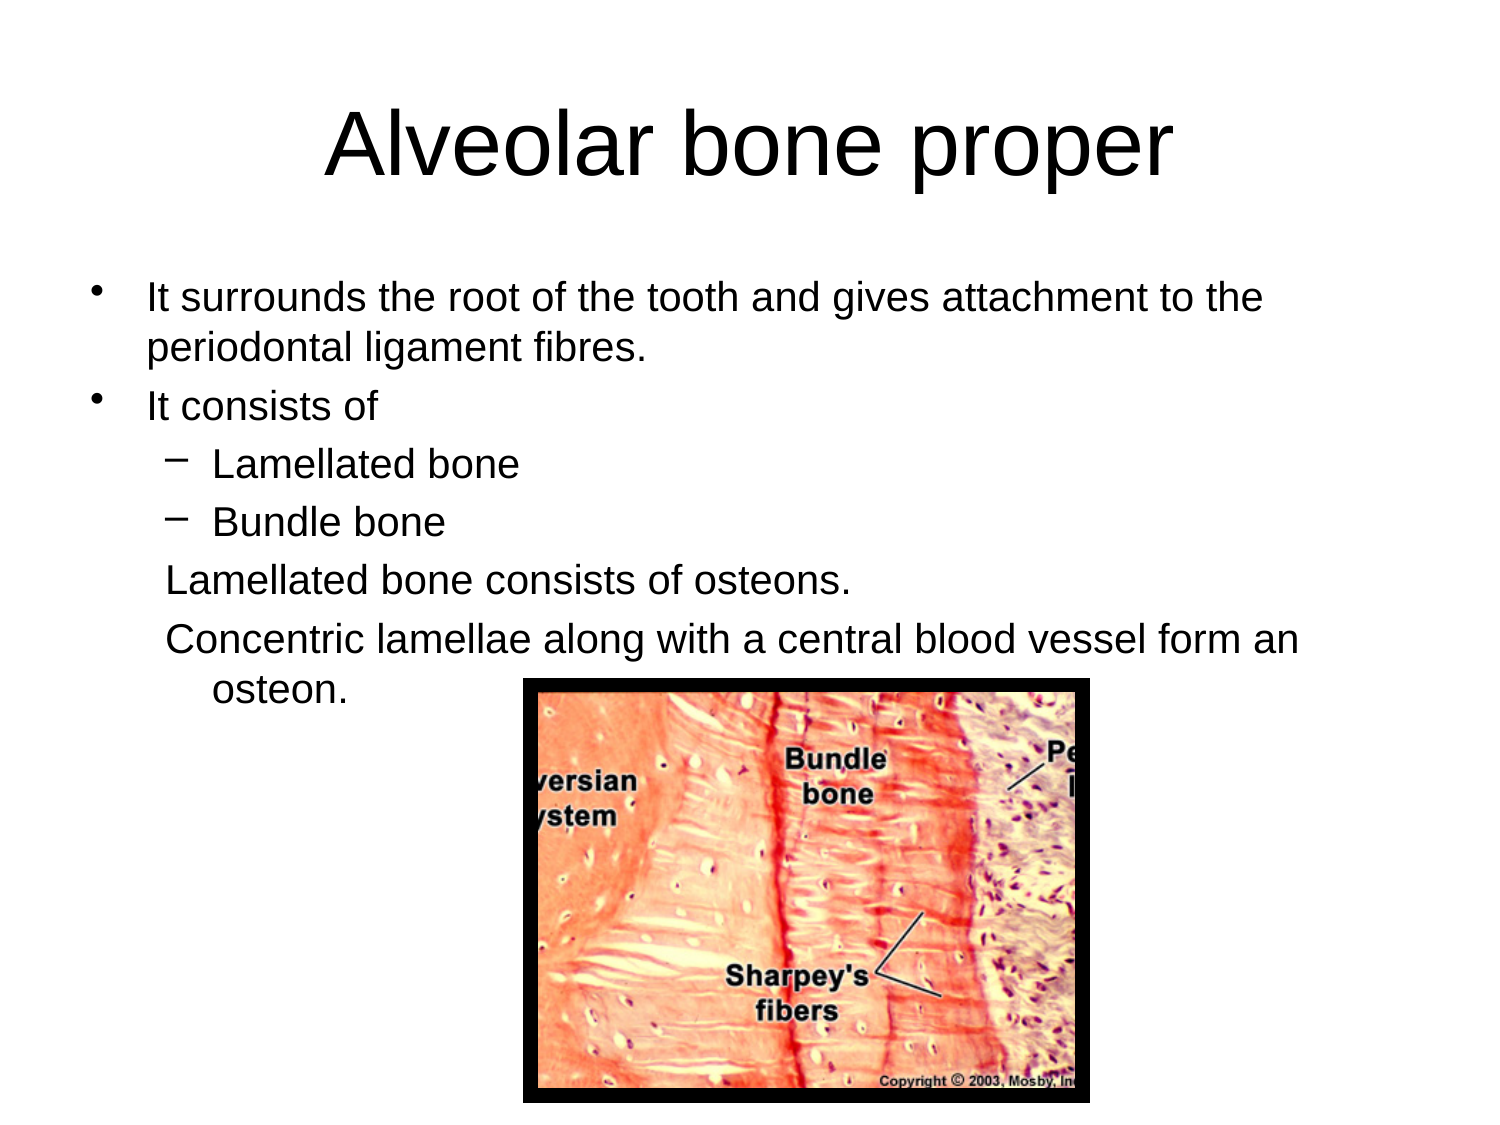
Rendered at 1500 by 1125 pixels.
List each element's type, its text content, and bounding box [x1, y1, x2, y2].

list It surrounds the root of the tooth and gives attachment to the periodontal ligament fibres. It consists of Lamellated bone Bundle bone Lamellated bone consists of osteons. Concentric lamellae along with a central blood vessel form an osteon. [74, 262, 1426, 1006]
picture [537, 691, 1076, 1089]
title Alveolar bone proper [74, 44, 1426, 233]
